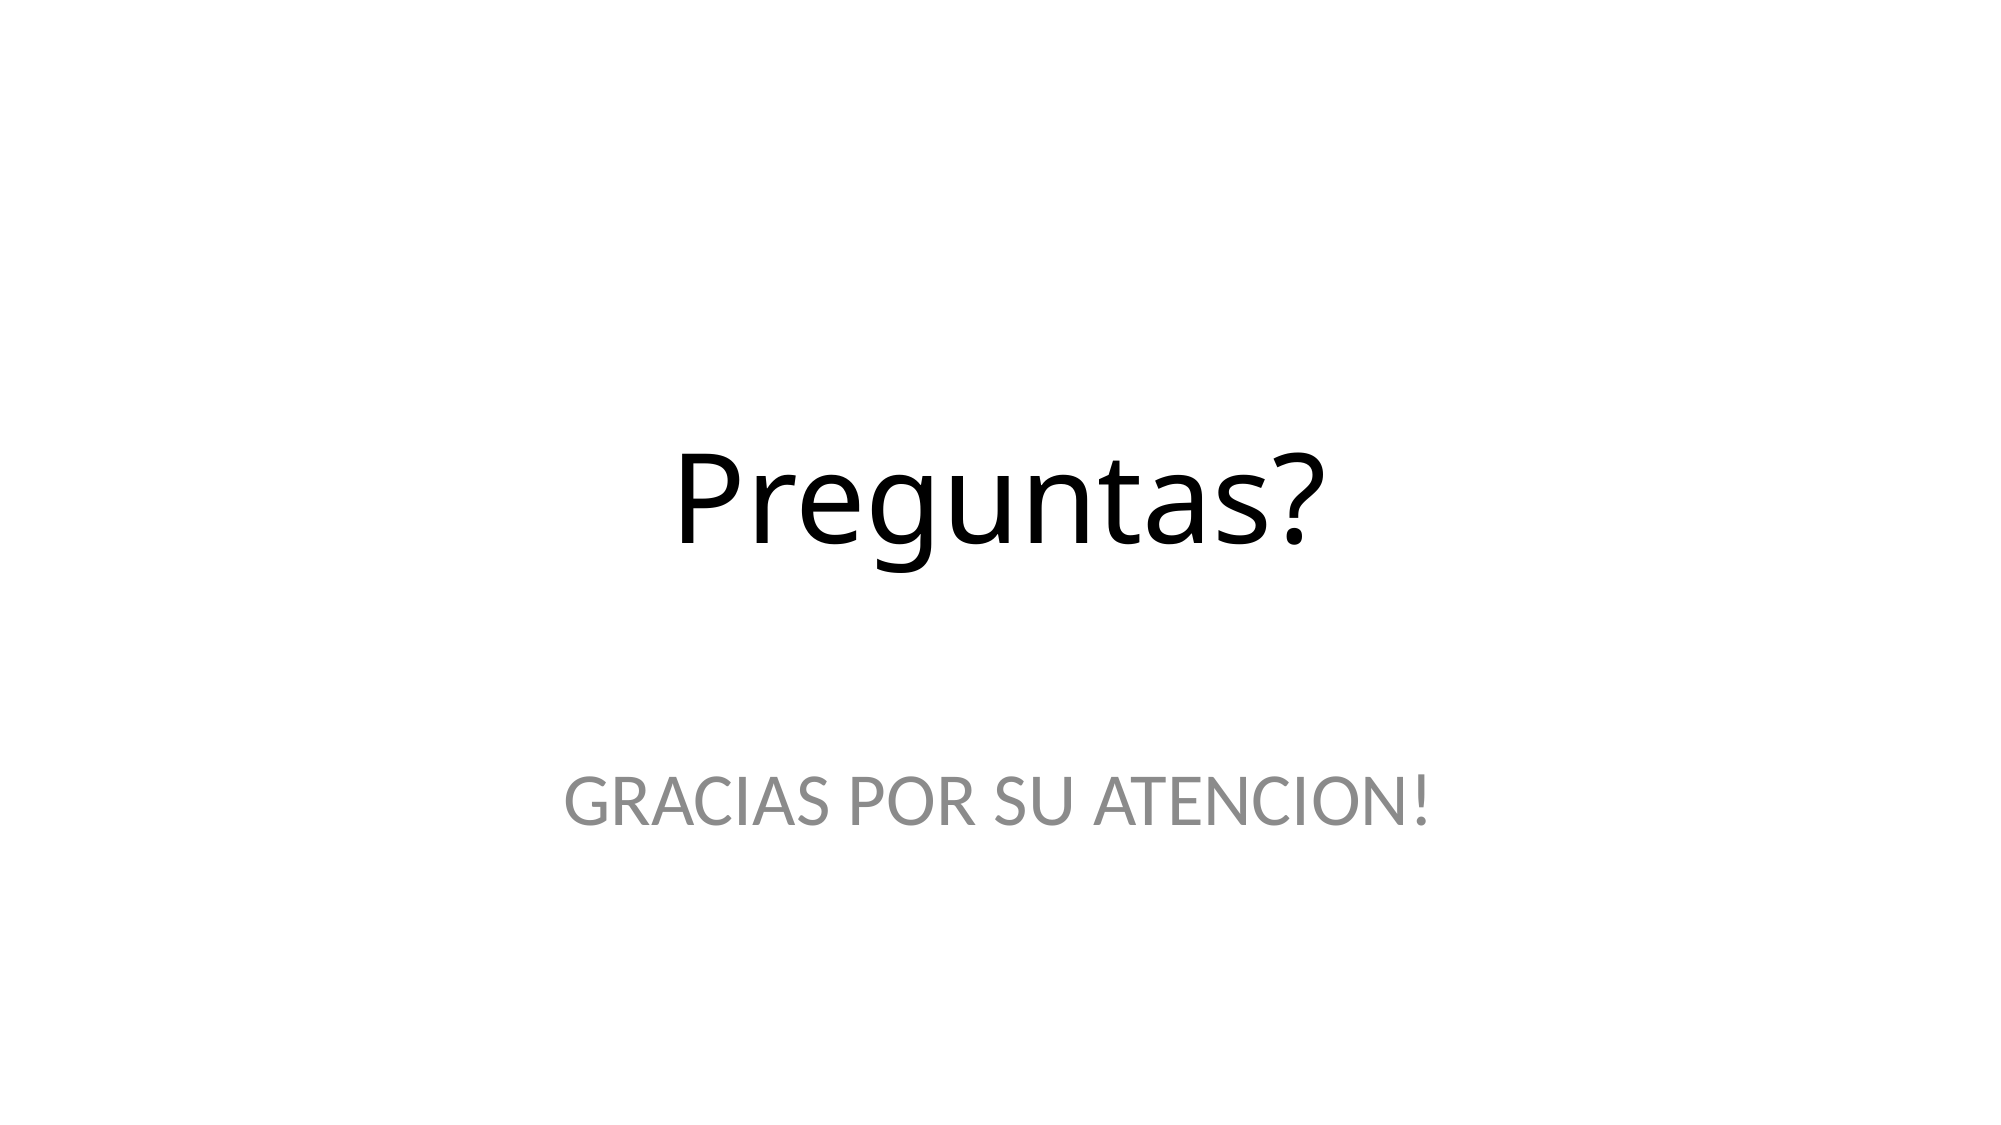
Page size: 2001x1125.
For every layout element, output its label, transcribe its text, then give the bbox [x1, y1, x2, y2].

list GRACIAS POR SU ATENCION! [136, 752, 1862, 999]
title Preguntas? [136, 110, 1862, 579]
